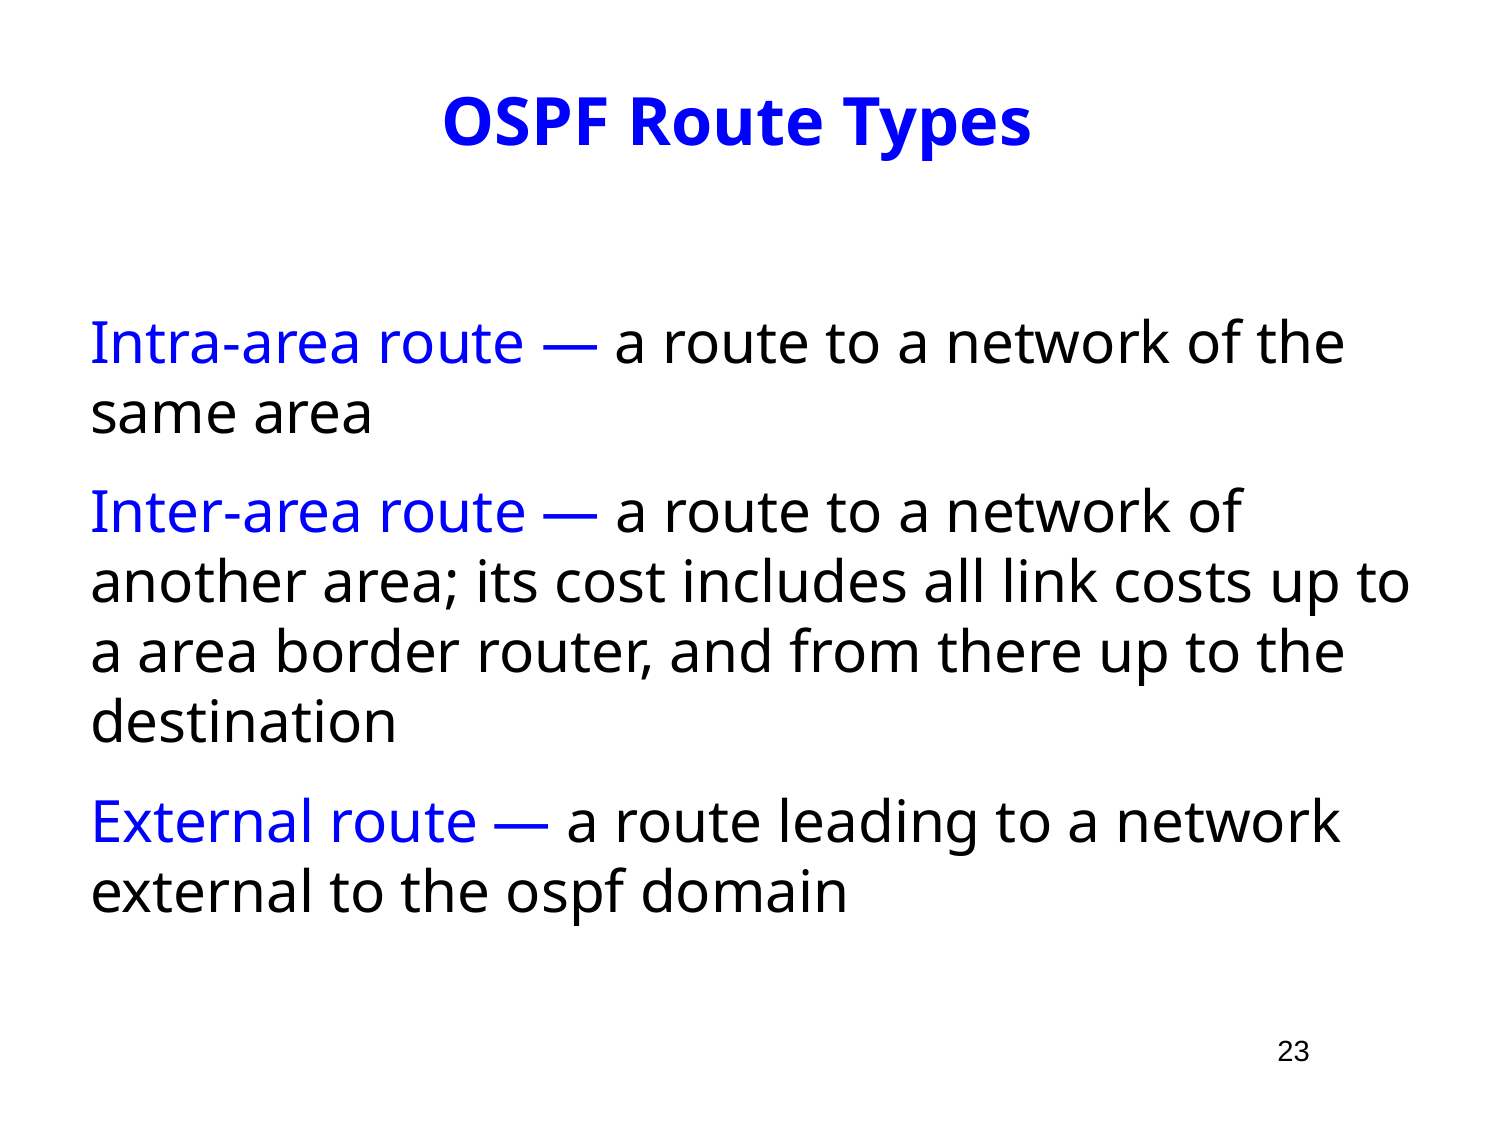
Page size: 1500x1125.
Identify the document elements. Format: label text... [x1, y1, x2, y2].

slide_number 23 [1262, 1025, 1413, 1088]
text_box Intra-area route — a route to a network of the same area Inter-area route — a route to a network of another area; its cost includes all link costs up to a area border router, and from there up to the destination External route — a route leading to a network external to the ospf domain [75, 291, 1463, 938]
title OSPF Route Types [50, 62, 1425, 175]
